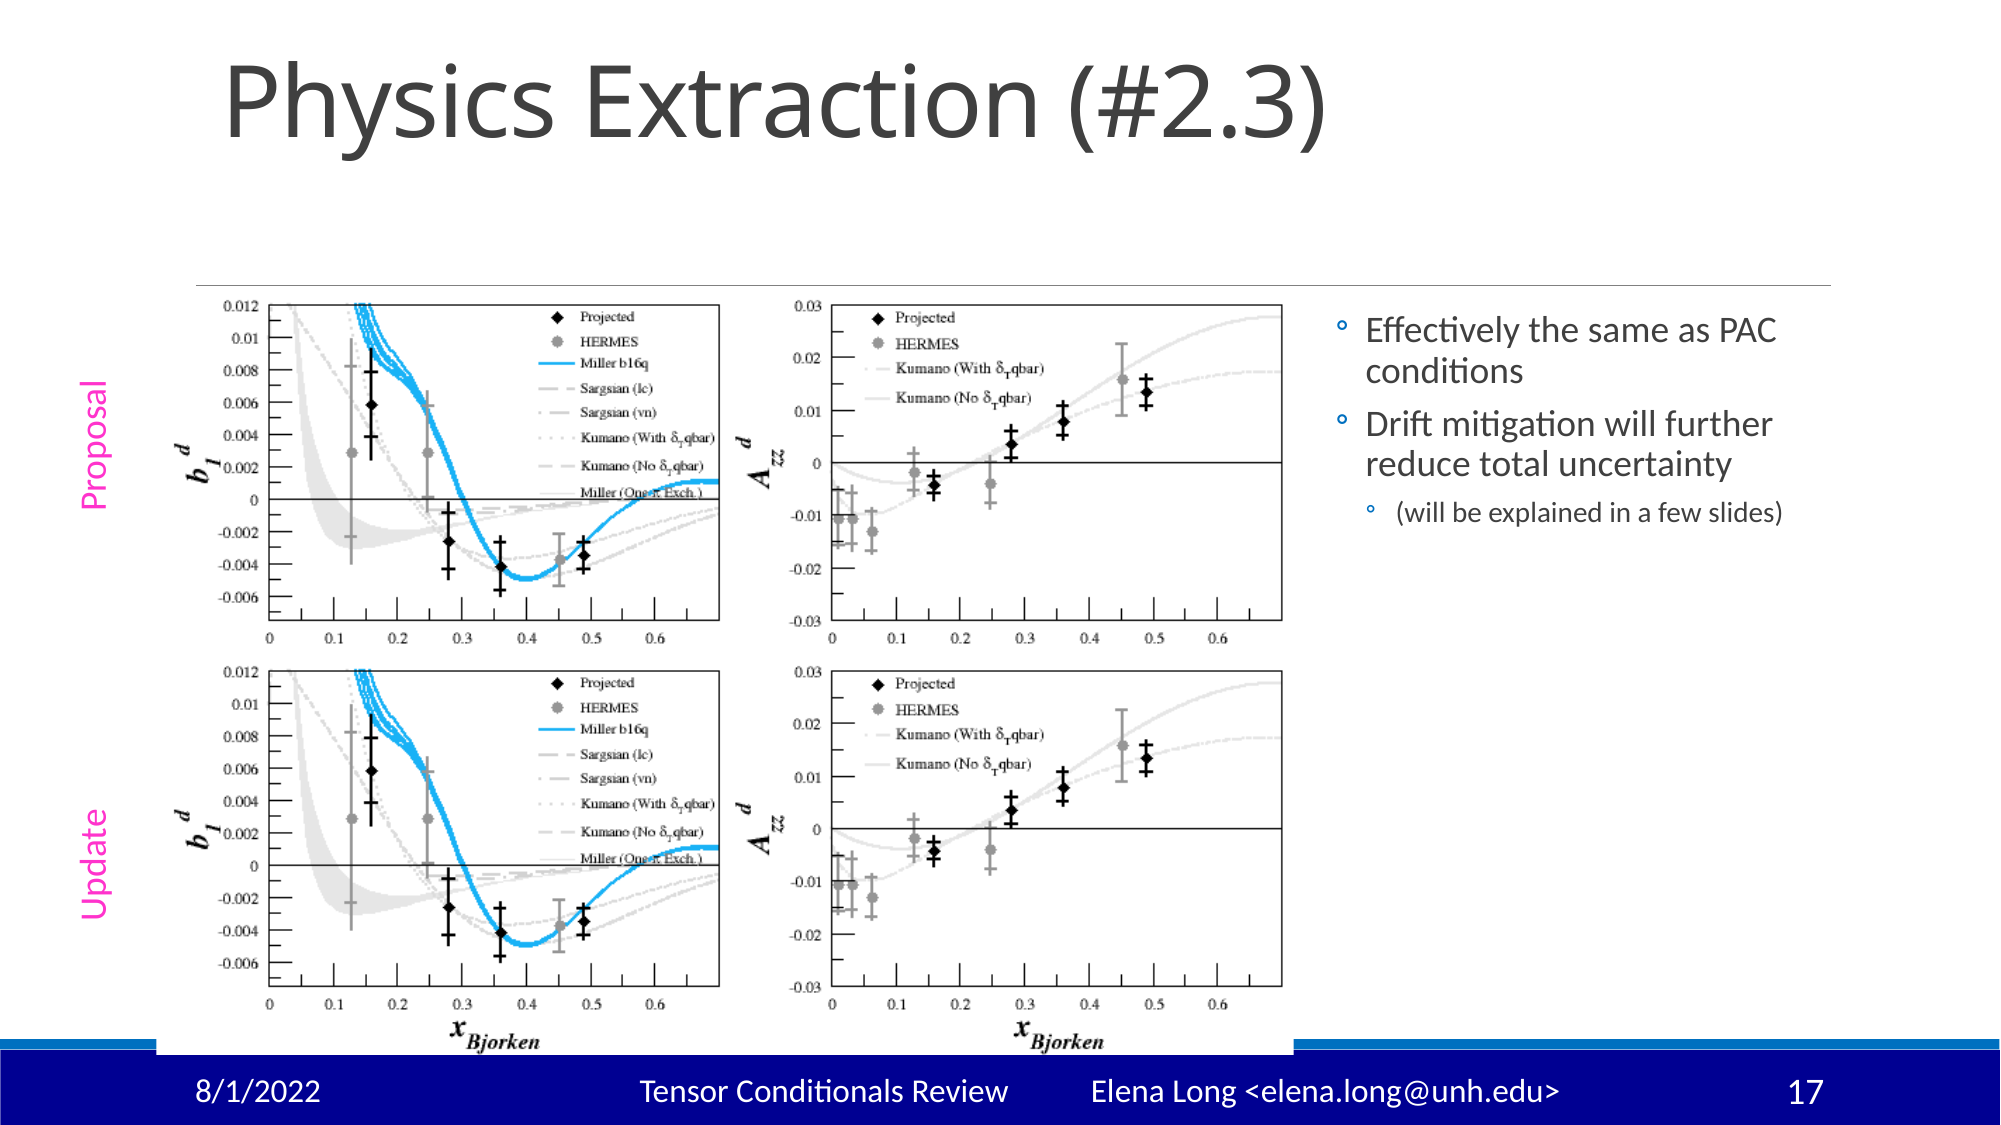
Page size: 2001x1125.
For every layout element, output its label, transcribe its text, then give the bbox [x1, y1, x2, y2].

text_box Update [60, 794, 121, 936]
text_box Proposal [60, 364, 121, 527]
footer Tensor Conditionals Review Elena Long <elena.long@unh.edu> [604, 1059, 1597, 1120]
list Effectively the same as PAC conditions Drift mitigation will further reduce total uncertainty (will be explained in a few slides) [1302, 302, 1830, 963]
slide_number 17 [1624, 1059, 1840, 1120]
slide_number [180, 1063, 586, 1120]
picture [155, 292, 1295, 1056]
